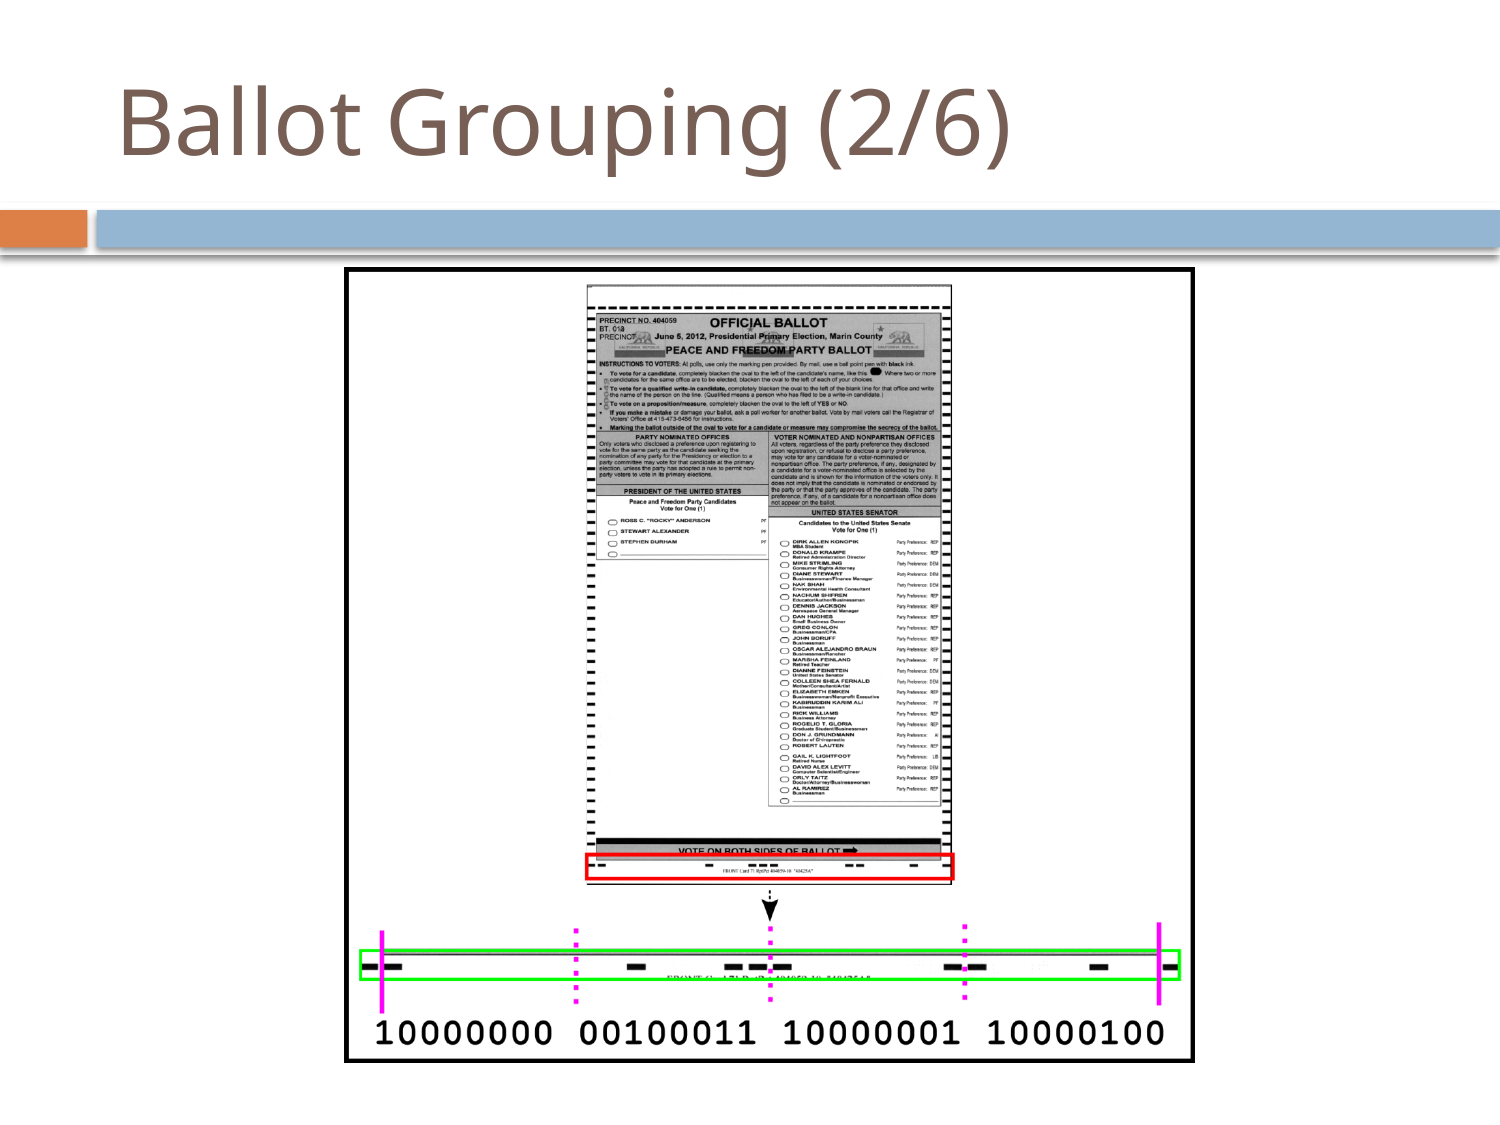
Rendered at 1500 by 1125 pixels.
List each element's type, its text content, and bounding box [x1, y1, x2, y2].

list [344, 267, 1195, 1063]
title Ballot Grouping (2/6) [100, 37, 1438, 200]
